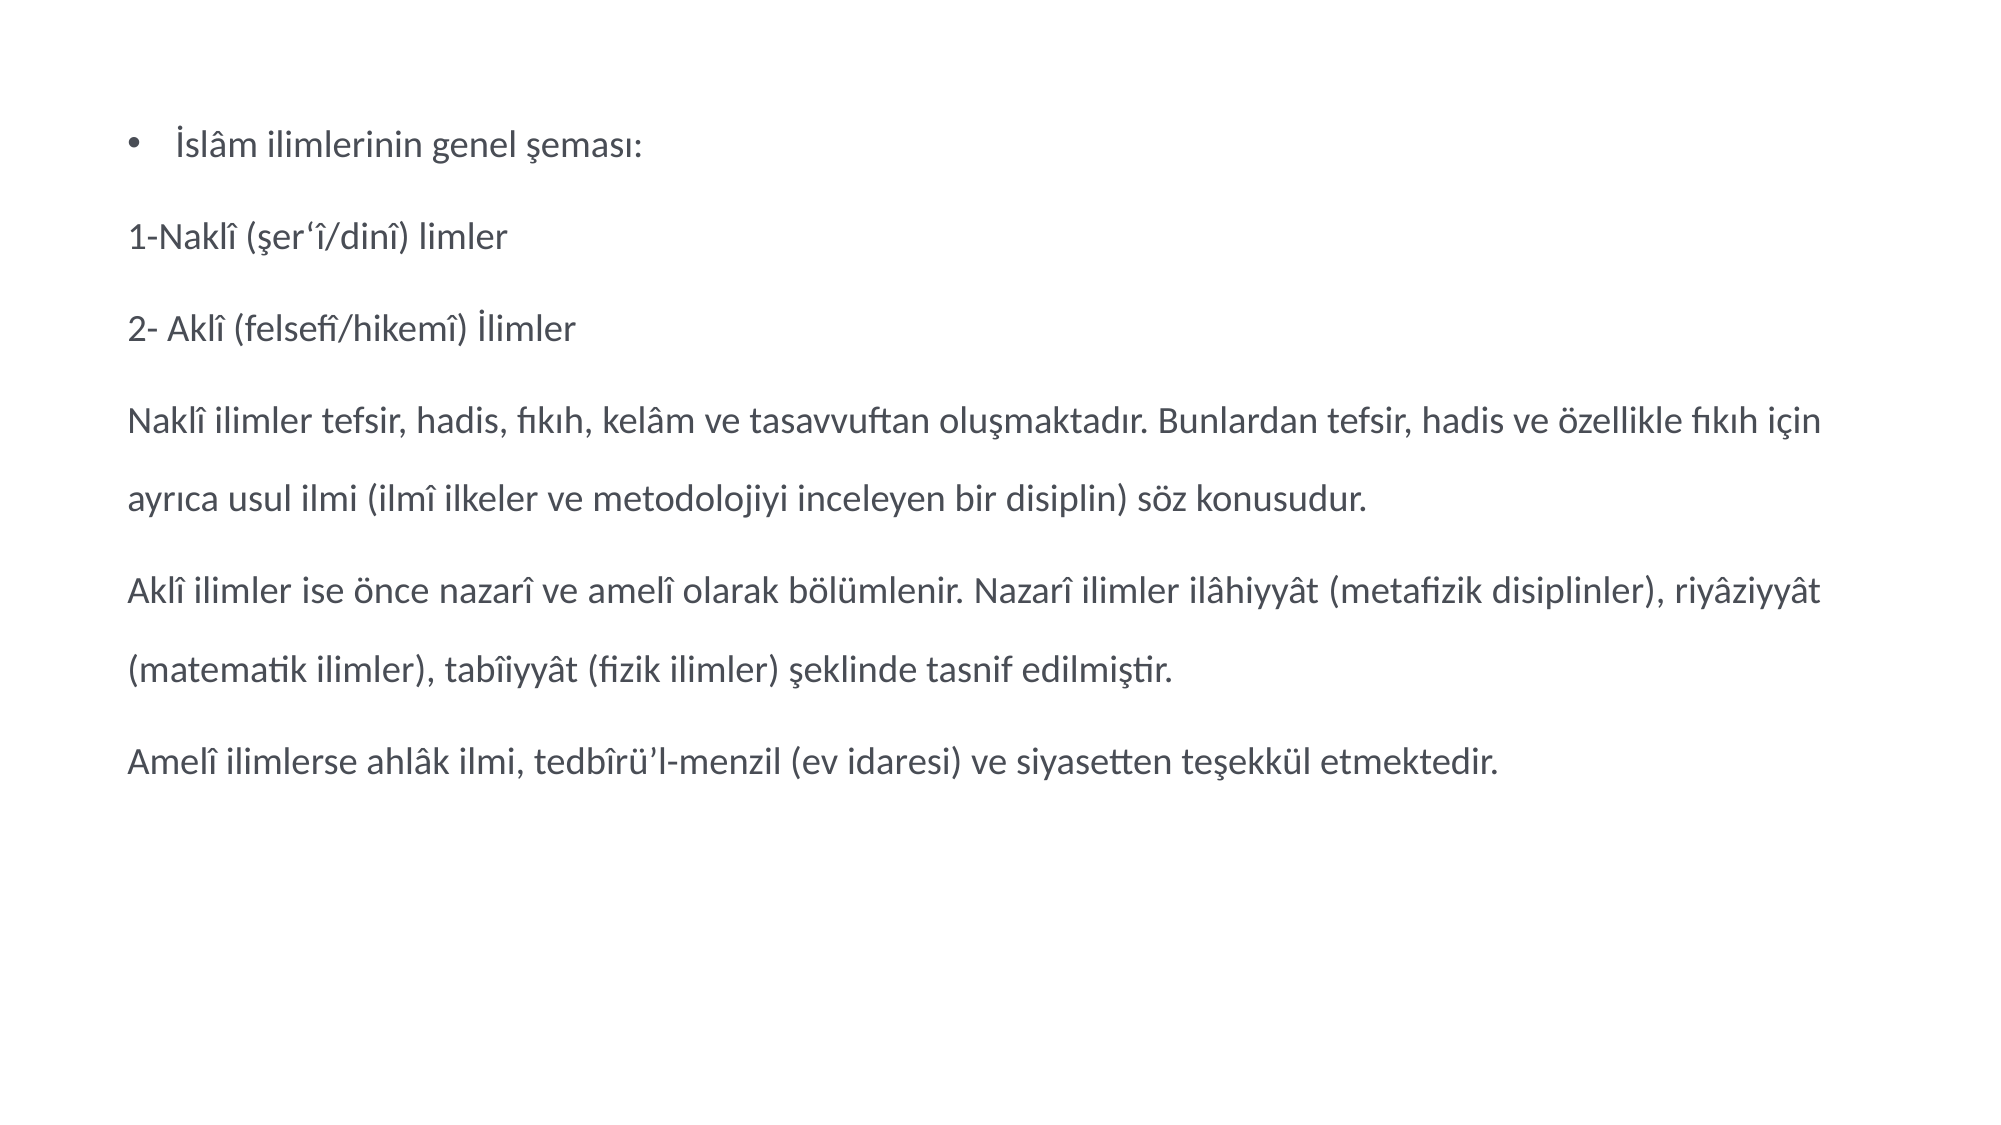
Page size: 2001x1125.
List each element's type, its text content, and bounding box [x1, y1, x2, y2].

list İslâm ilimlerinin genel şeması: 1-Naklî (şer‘î/dinî) limler 2- Aklî (felsefî/hikemî) İlimler Naklî ilimler tefsir, hadis, fıkıh, kelâm ve tasavvuftan oluşmaktadır. Bunlardan tefsir, hadis ve özellikle fıkıh için ayrıca usul ilmi (ilmî ilkeler ve metodolojiyi inceleyen bir disiplin) söz konusudur. Aklî ilimler ise önce nazarî ve amelî olarak bölümlenir. Nazarî ilimler ilâhiyyât (metafizik disiplinler), riyâziyyât (matematik ilimler), tabîiyyât (fizik ilimler) şeklinde tasnif edilmiştir. Amelî ilimlerse ahlâk ilmi, tedbîrü’l-menzil (ev idaresi) ve siyasetten teşekkül etmektedir. [112, 79, 1838, 794]
